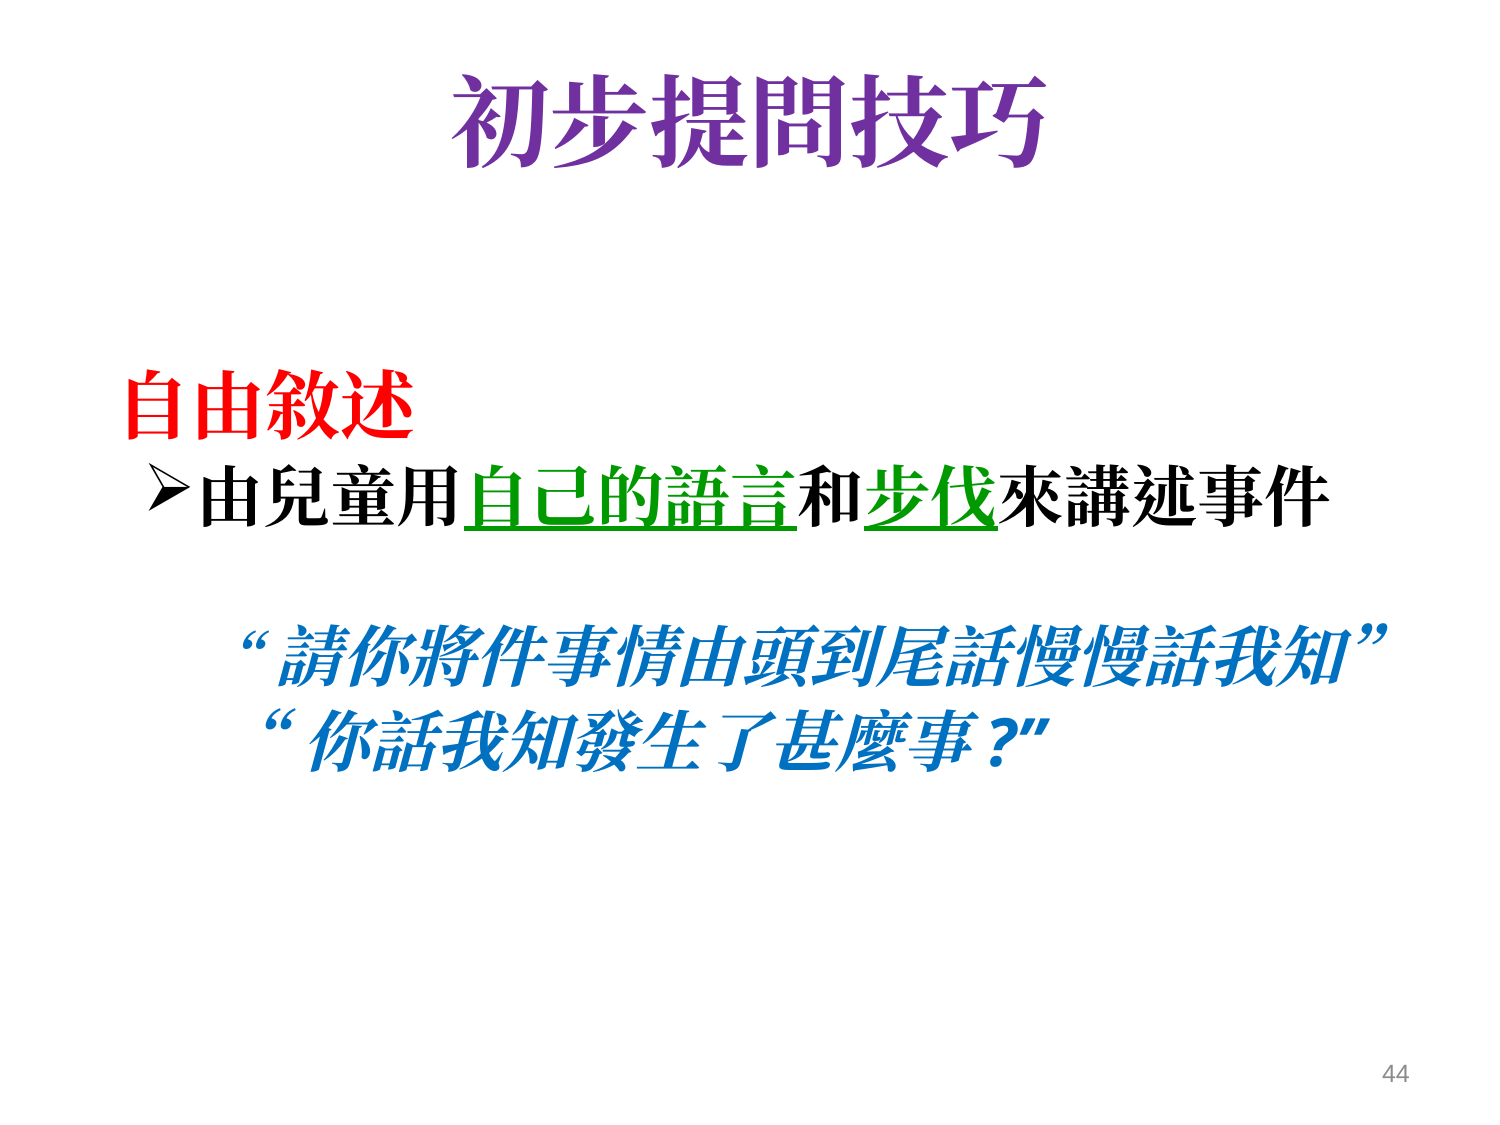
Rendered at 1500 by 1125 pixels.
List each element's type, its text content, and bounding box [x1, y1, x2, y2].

list 自由敘述 由兒童用自己的語言和步伐來講述事件 “請你將件事情由頭到尾話慢慢話我知” “你話我知發生了甚麼事?” [100, 361, 1459, 1071]
slide_number 44 [1074, 1042, 1425, 1103]
title 初步提問技巧 [75, 7, 1425, 233]
